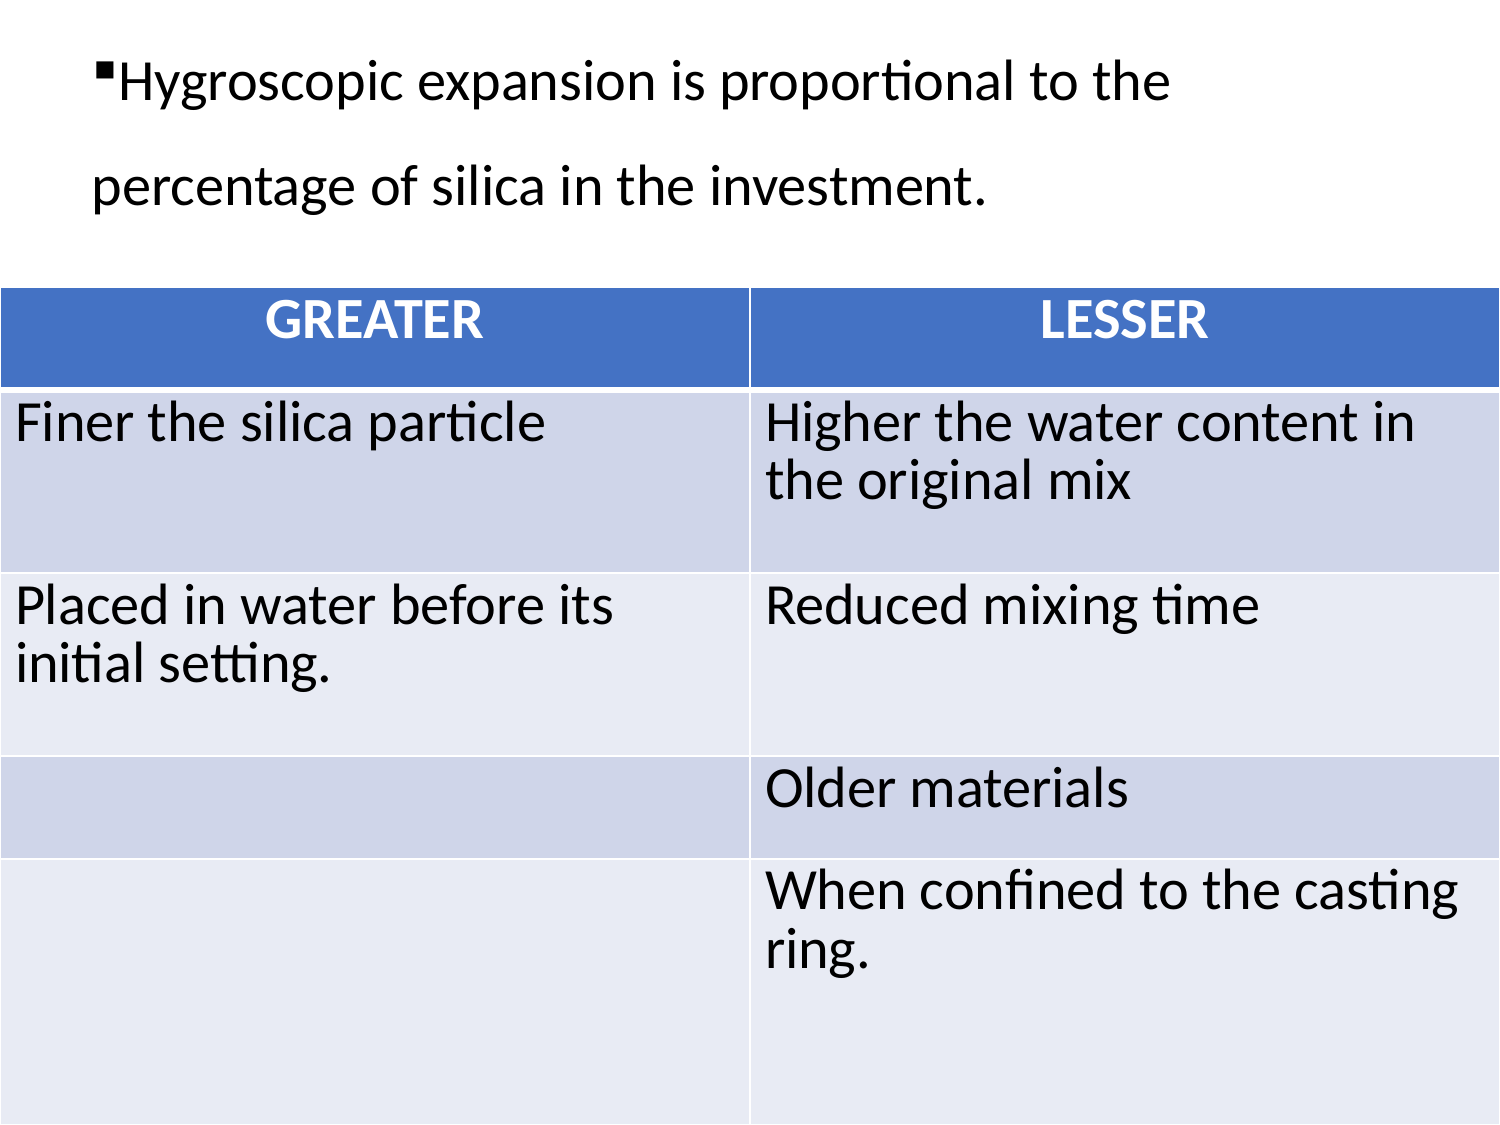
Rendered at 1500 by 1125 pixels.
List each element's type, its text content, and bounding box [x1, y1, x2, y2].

table_cell When confined to the casting ring. [751, 860, 1499, 1124]
table_cell Finer the silica particle [1, 393, 749, 572]
table_cell [1, 757, 749, 858]
table_cell [1, 860, 749, 1124]
table_cell Higher the water content in the original mix [751, 393, 1499, 572]
table_header GREATER [1, 288, 749, 387]
table_cell Older materials [751, 757, 1499, 858]
table_header LESSER [751, 288, 1499, 387]
table_cell Reduced mixing time [751, 574, 1499, 755]
list Hygroscopic expansion is proportional to the percentage of silica in the investment. [76, 0, 1375, 287]
table_cell Placed in water before its initial setting. [1, 574, 749, 755]
